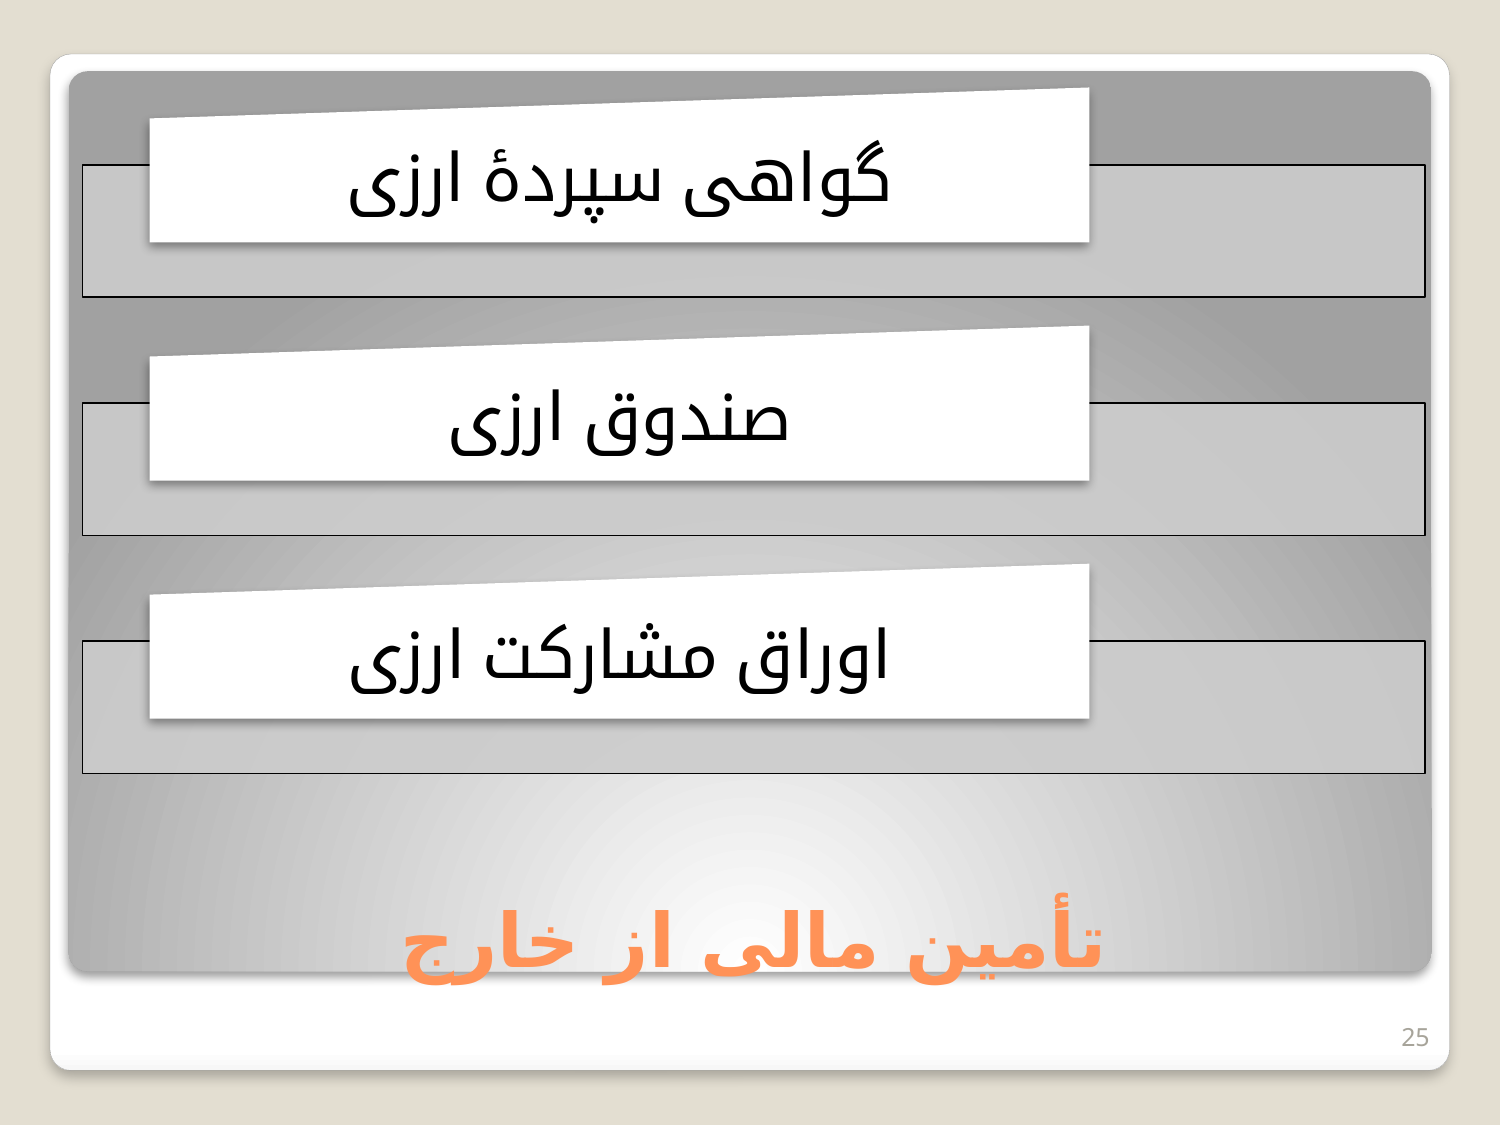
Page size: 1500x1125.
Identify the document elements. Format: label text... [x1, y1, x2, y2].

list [82, 86, 1426, 775]
slide_number 25 [1369, 1002, 1445, 1063]
title تأمین مالی از خارج [82, 817, 1425, 990]
